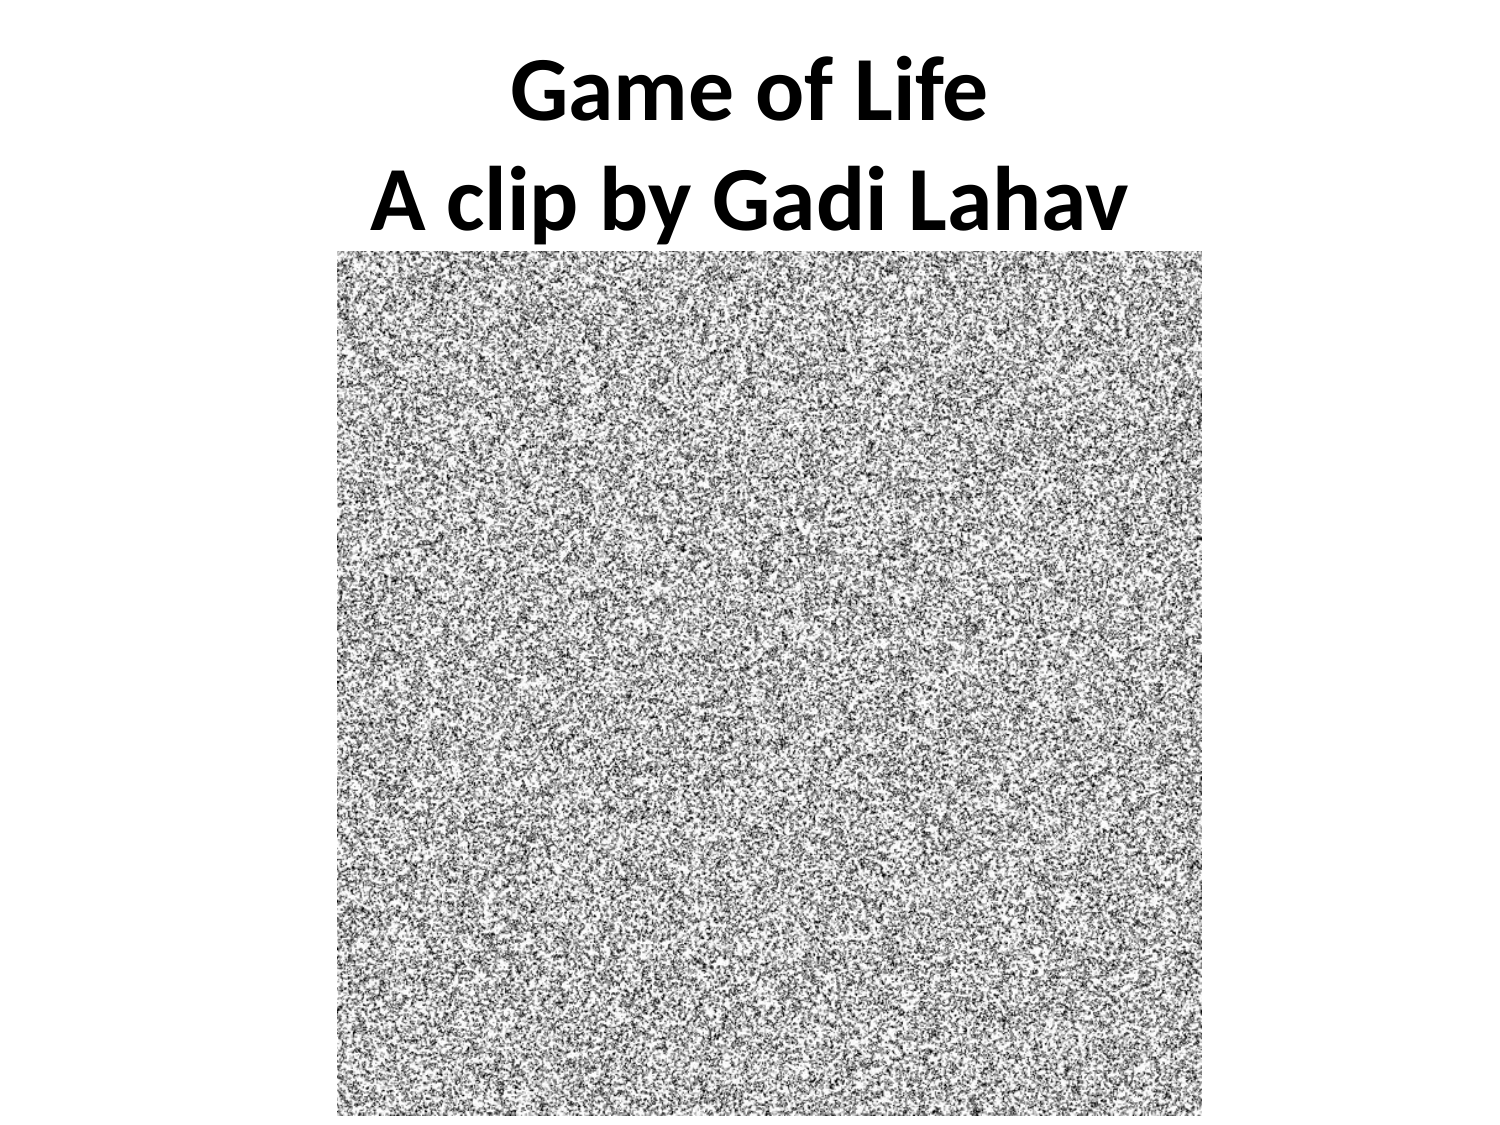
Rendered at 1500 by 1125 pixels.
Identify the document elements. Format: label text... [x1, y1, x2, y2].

title Game of Life A clip by Gadi Lahav [75, 45, 1425, 233]
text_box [336, 250, 1203, 1118]
